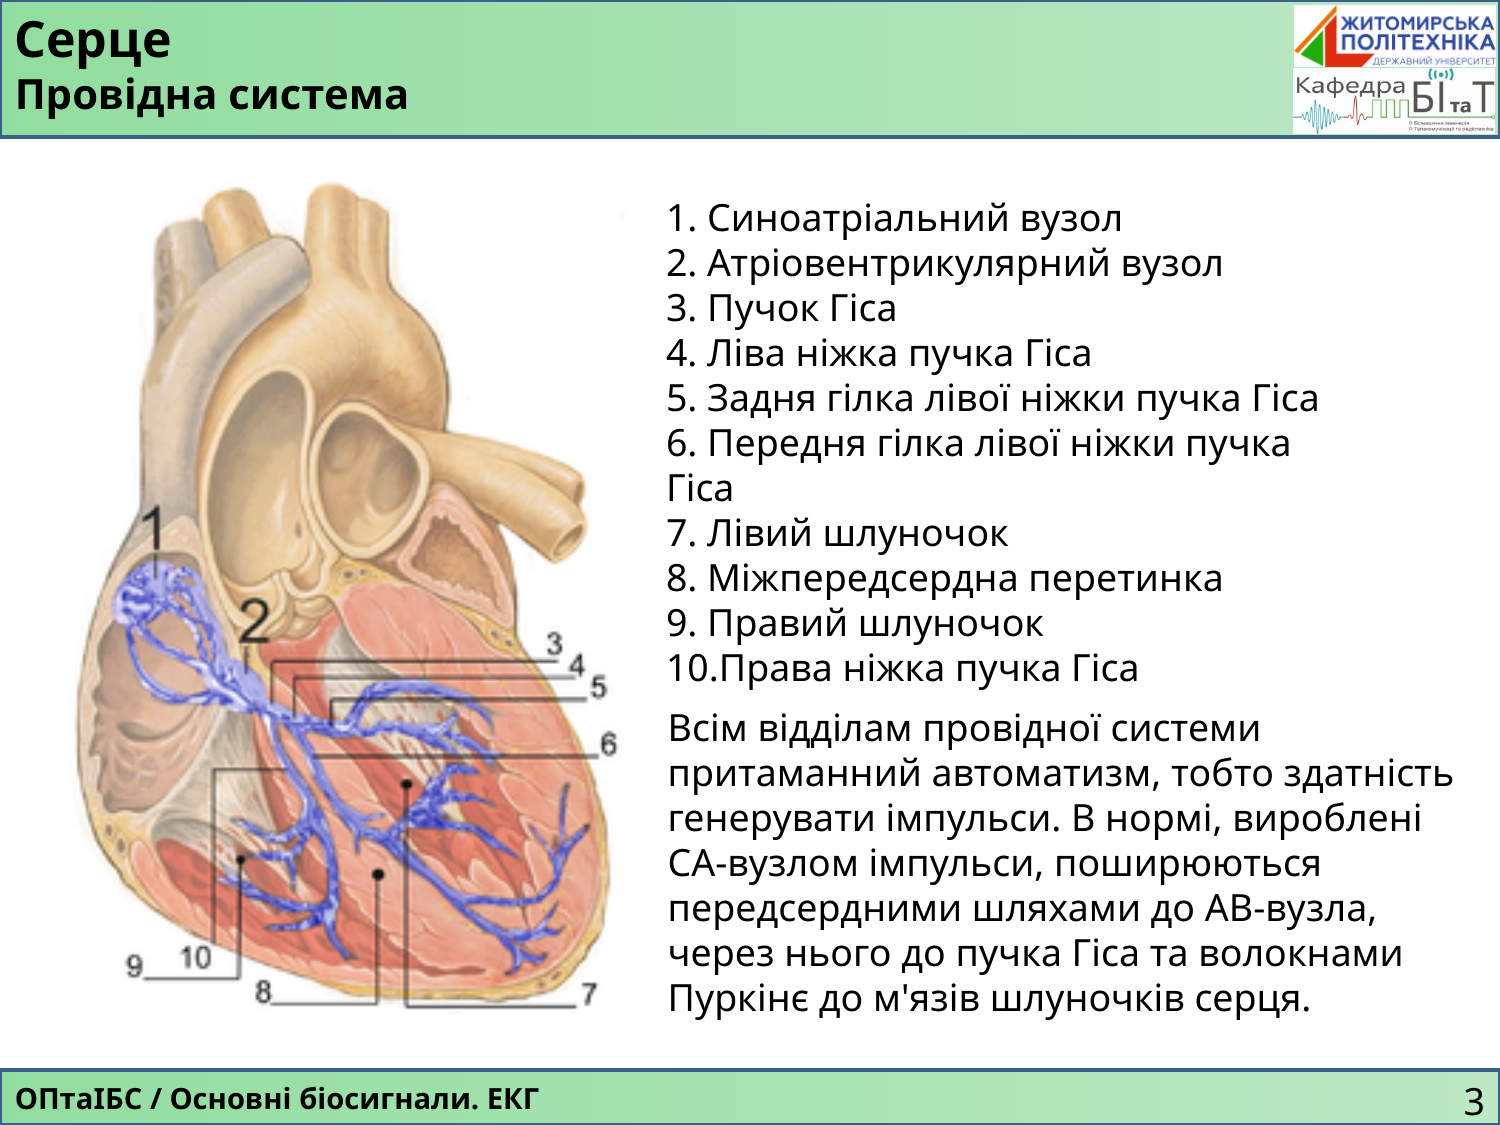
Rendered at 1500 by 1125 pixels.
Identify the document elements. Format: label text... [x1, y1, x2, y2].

text_box Серце Провідна система [0, 0, 1294, 125]
text_box 1. Синоатріальний вузол 2. Атріовентрикулярний вузол 3. Пучок Гіса 4. Ліва ніжка пучка Гіса 5. Задня гілка лівої ніжки пучка Гіса 6. Передня гілка лівої ніжки пучка Гіса 7. Лівий шлуночок 8. Міжпередсердна перетинка 9. Правий шлуночок 10.Права ніжка пучка Гіса [651, 187, 1366, 697]
text_box ОПтаІБС / Основні біосигнали. ЕКГ [0, 1068, 1500, 1125]
picture [64, 160, 631, 1015]
picture [1294, 5, 1496, 67]
text_box Всім відділам провідної системи притаманний автоматизм, тобто здатність генерувати імпульси. В нормі, вироблені СА-вузлом імпульси, поширюються передсердними шляхами до АВ-вузла, через нього до пучка Гіса та волокнами Пуркінє до м'язів шлуночків серця. [653, 696, 1476, 1027]
picture [1293, 68, 1496, 135]
text_box [0, 125, 1290, 139]
text_box 3 [1411, 1070, 1500, 1125]
text_box [1294, 0, 1500, 10]
